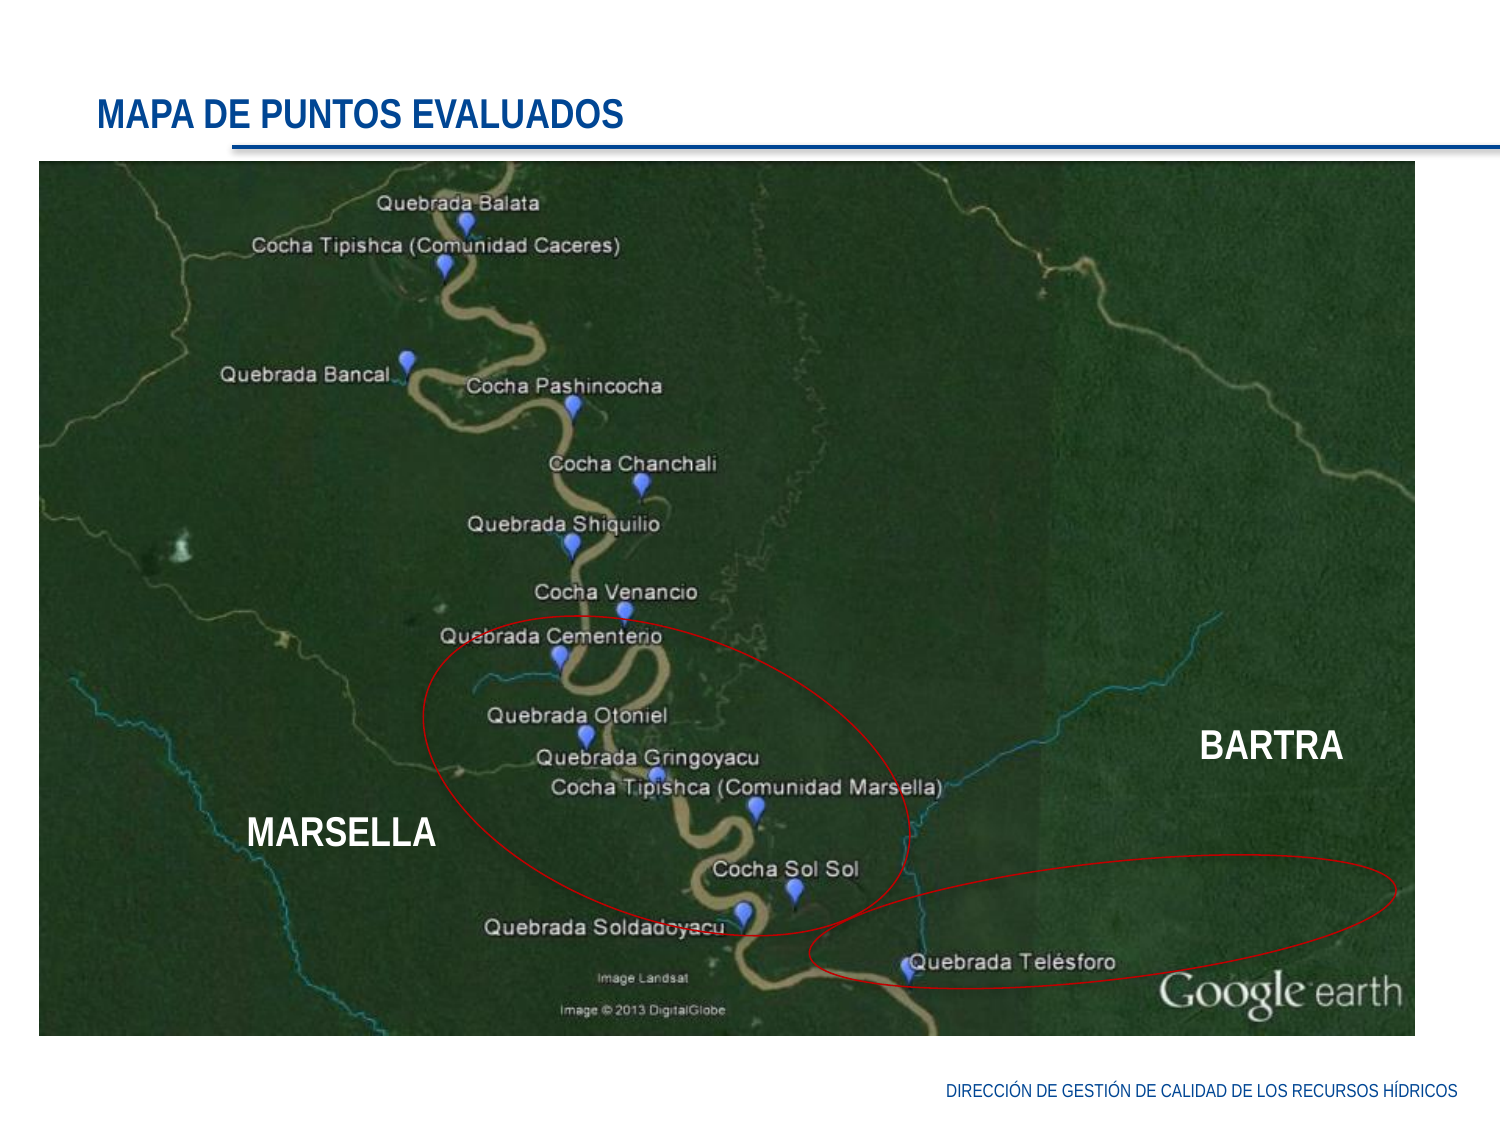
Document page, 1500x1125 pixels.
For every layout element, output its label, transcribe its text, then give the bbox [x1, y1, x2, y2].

text_box DIRECCIÓN DE GESTIÓN DE CALIDAD DE LOS RECURSOS HÍDRICOS [775, 1071, 1473, 1110]
picture [39, 160, 1415, 1037]
text_box MAPA DE PUNTOS EVALUADOS [82, 79, 1377, 145]
